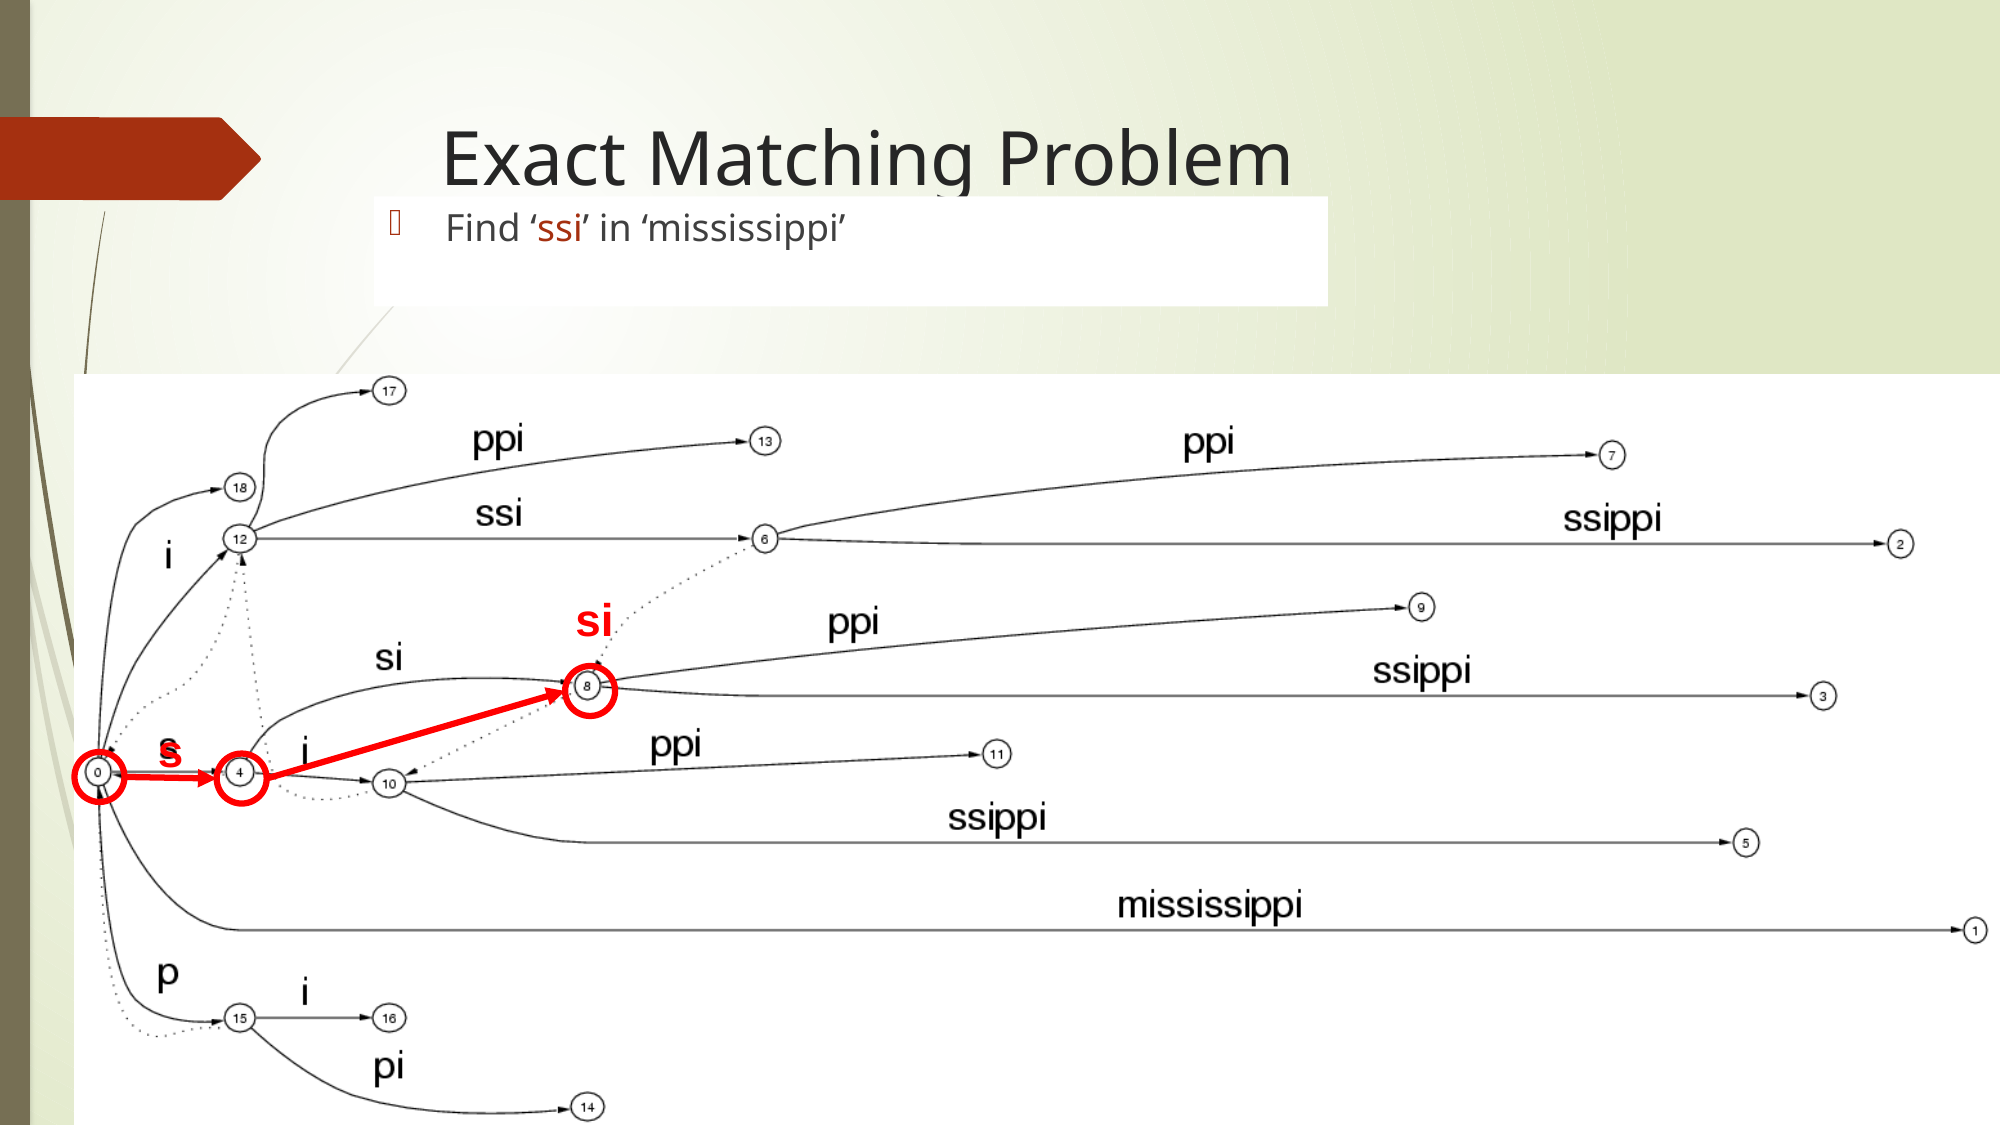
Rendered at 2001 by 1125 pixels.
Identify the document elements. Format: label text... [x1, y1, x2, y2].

title Exact Matching Problem [425, 102, 1888, 313]
picture [74, 374, 2000, 1125]
list Find ‘ssi’ in ‘mississippi’ [373, 196, 1328, 307]
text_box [269, 690, 563, 779]
